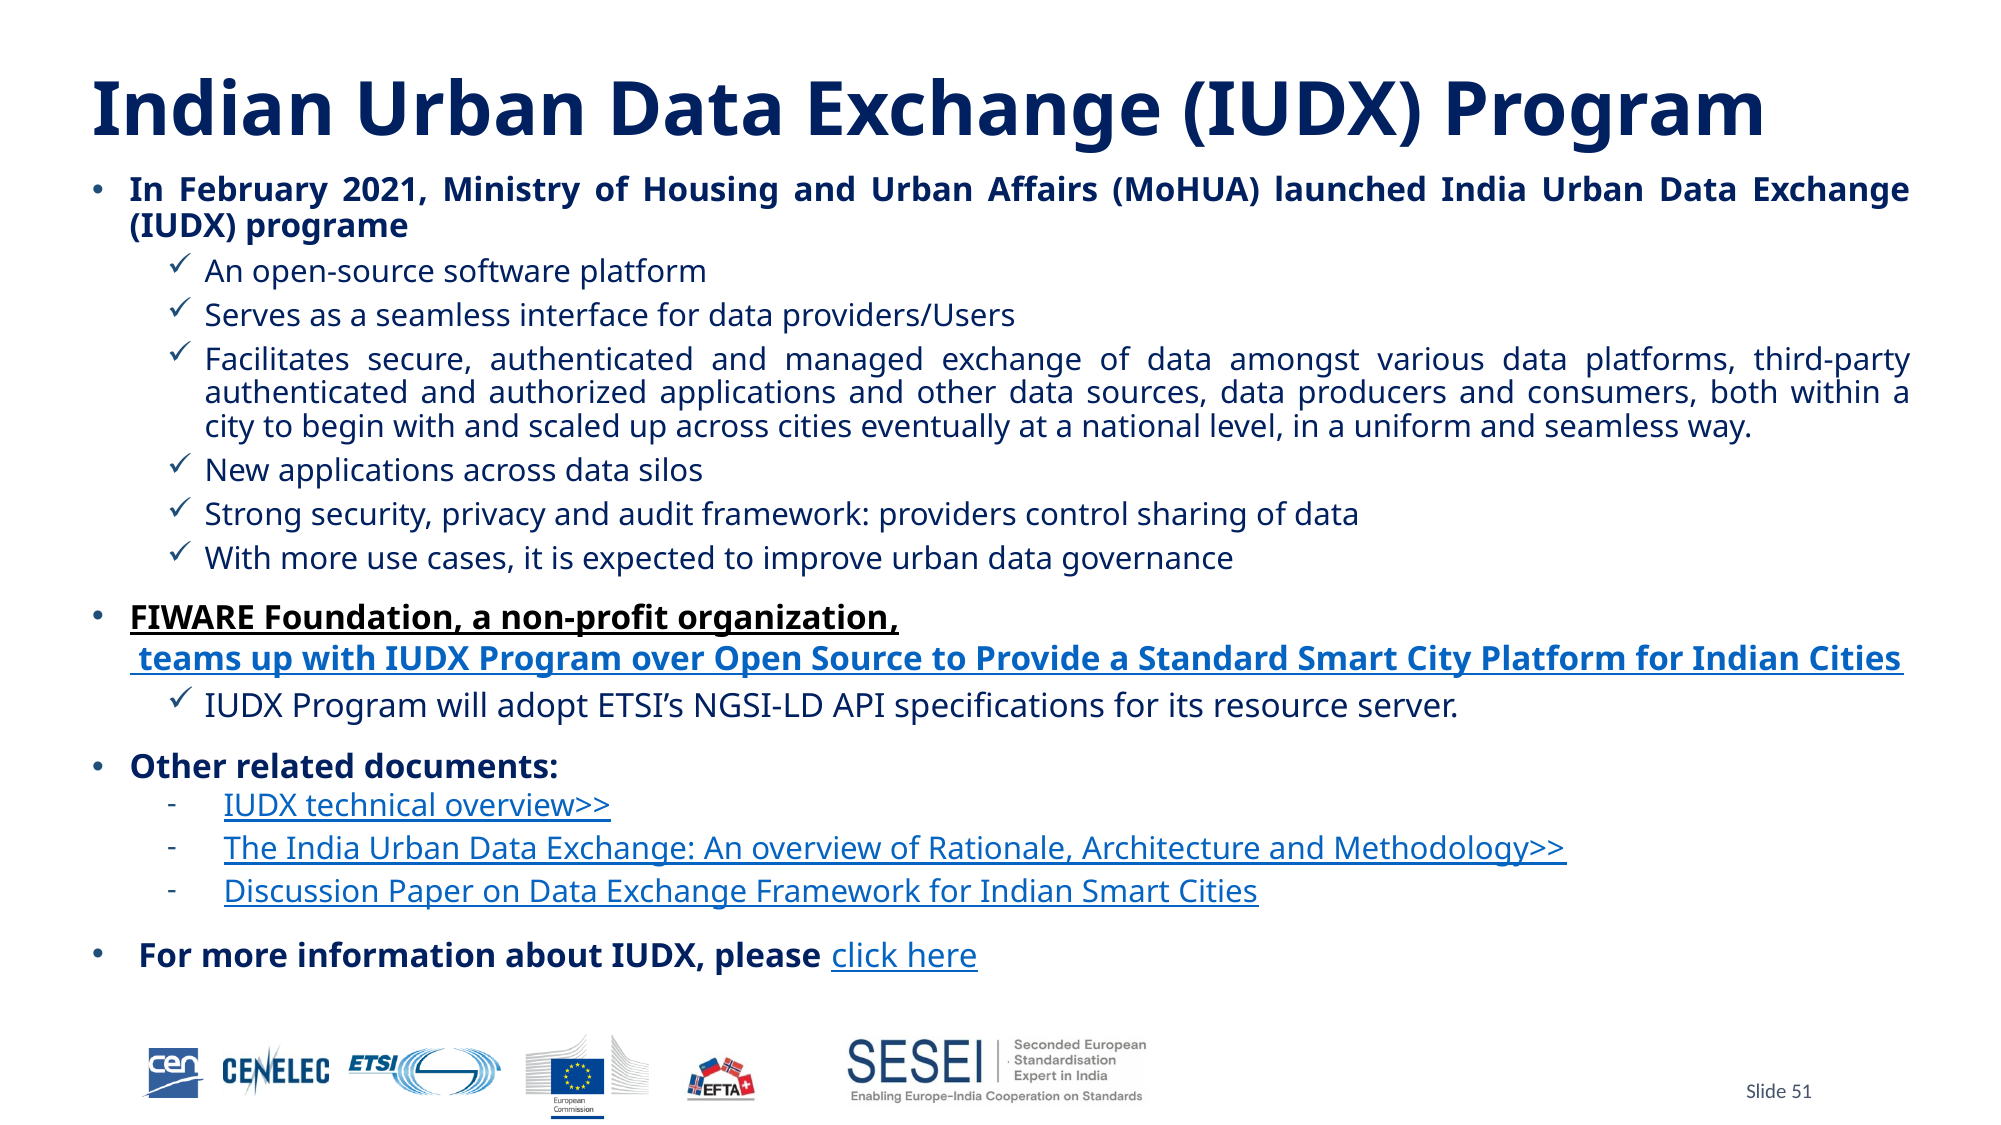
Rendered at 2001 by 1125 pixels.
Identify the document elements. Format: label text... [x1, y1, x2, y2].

list In February 2021, Ministry of Housing and Urban Affairs (MoHUA) launched India Urban Data Exchange (IUDX) programe An open-source software platform Serves as a seamless interface for data providers/Users Facilitates secure, authenticated and managed exchange of data amongst various data platforms, third-party authenticated and authorized applications and other data sources, data producers and consumers, both within a city to begin with and scaled up across cities eventually at a national level, in a uniform and seamless way. New applications across data silos Strong security, privacy and audit framework: providers control sharing of data With more use cases, it is expected to improve urban data governance FIWARE Foundation, a non-profit organization, teams up with IUDX Program over Open Source to Provide a Standard Smart City Platform for Indian Cities IUDX Program will adopt ETSI’s NGSI-LD API specifications for its resource server. Other related documents: IUDX technical overview>> The India Urban Data Exchange: An overview of Rationale, Architecture and Methodology>> Discussion Paper on Data Exchange Framework for Indian Smart Cities For more information about IUDX, please click here [77, 165, 1928, 1043]
picture [517, 1043, 655, 1125]
picture [142, 1048, 204, 1098]
title Indian Urban Data Exchange (IUDX) Program [77, 56, 1928, 165]
picture [223, 1043, 329, 1097]
picture [845, 1043, 1149, 1107]
picture [682, 1050, 759, 1103]
picture [348, 1048, 503, 1096]
